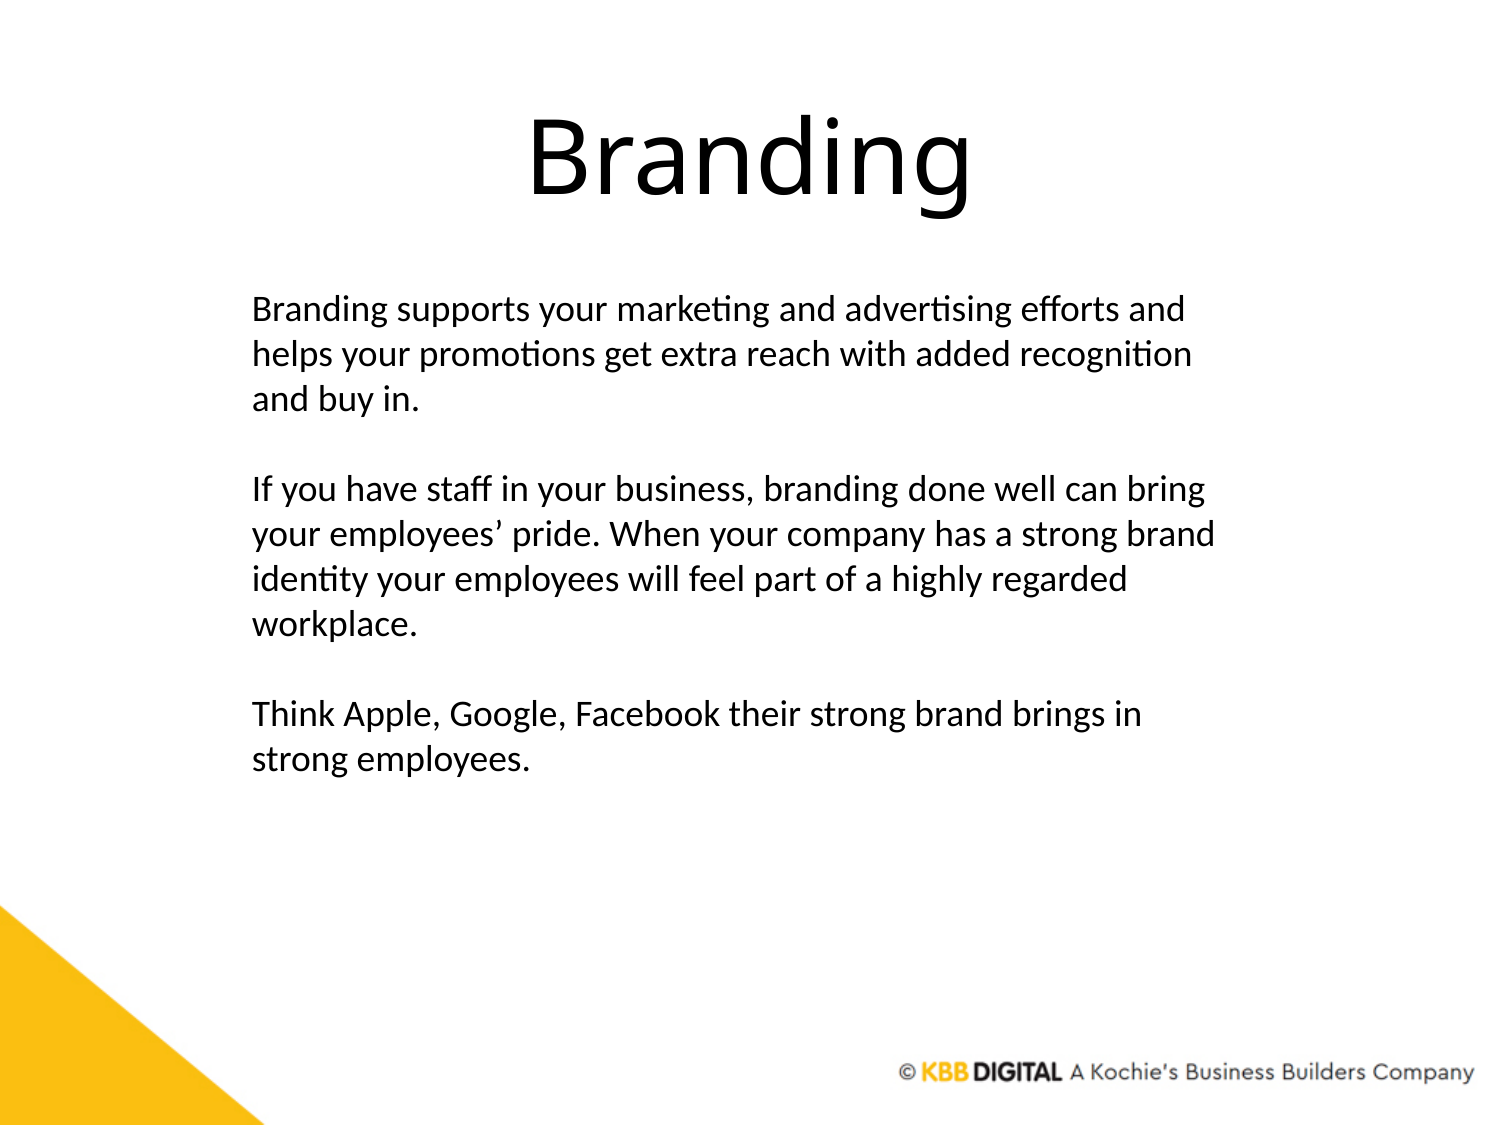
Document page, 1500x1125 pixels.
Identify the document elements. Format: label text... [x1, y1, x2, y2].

picture [0, 0, 1500, 1125]
title Branding [112, 92, 1388, 225]
text_box Branding supports your marketing and advertising efforts and helps your promotions get extra reach with added recognition and buy in. If you have staff in your business, branding done well can bring your employees’ pride. When your company has a strong brand identity your employees will feel part of a highly regarded workplace. Think Apple, Google, Facebook their strong brand brings in strong employees. [237, 276, 1263, 831]
